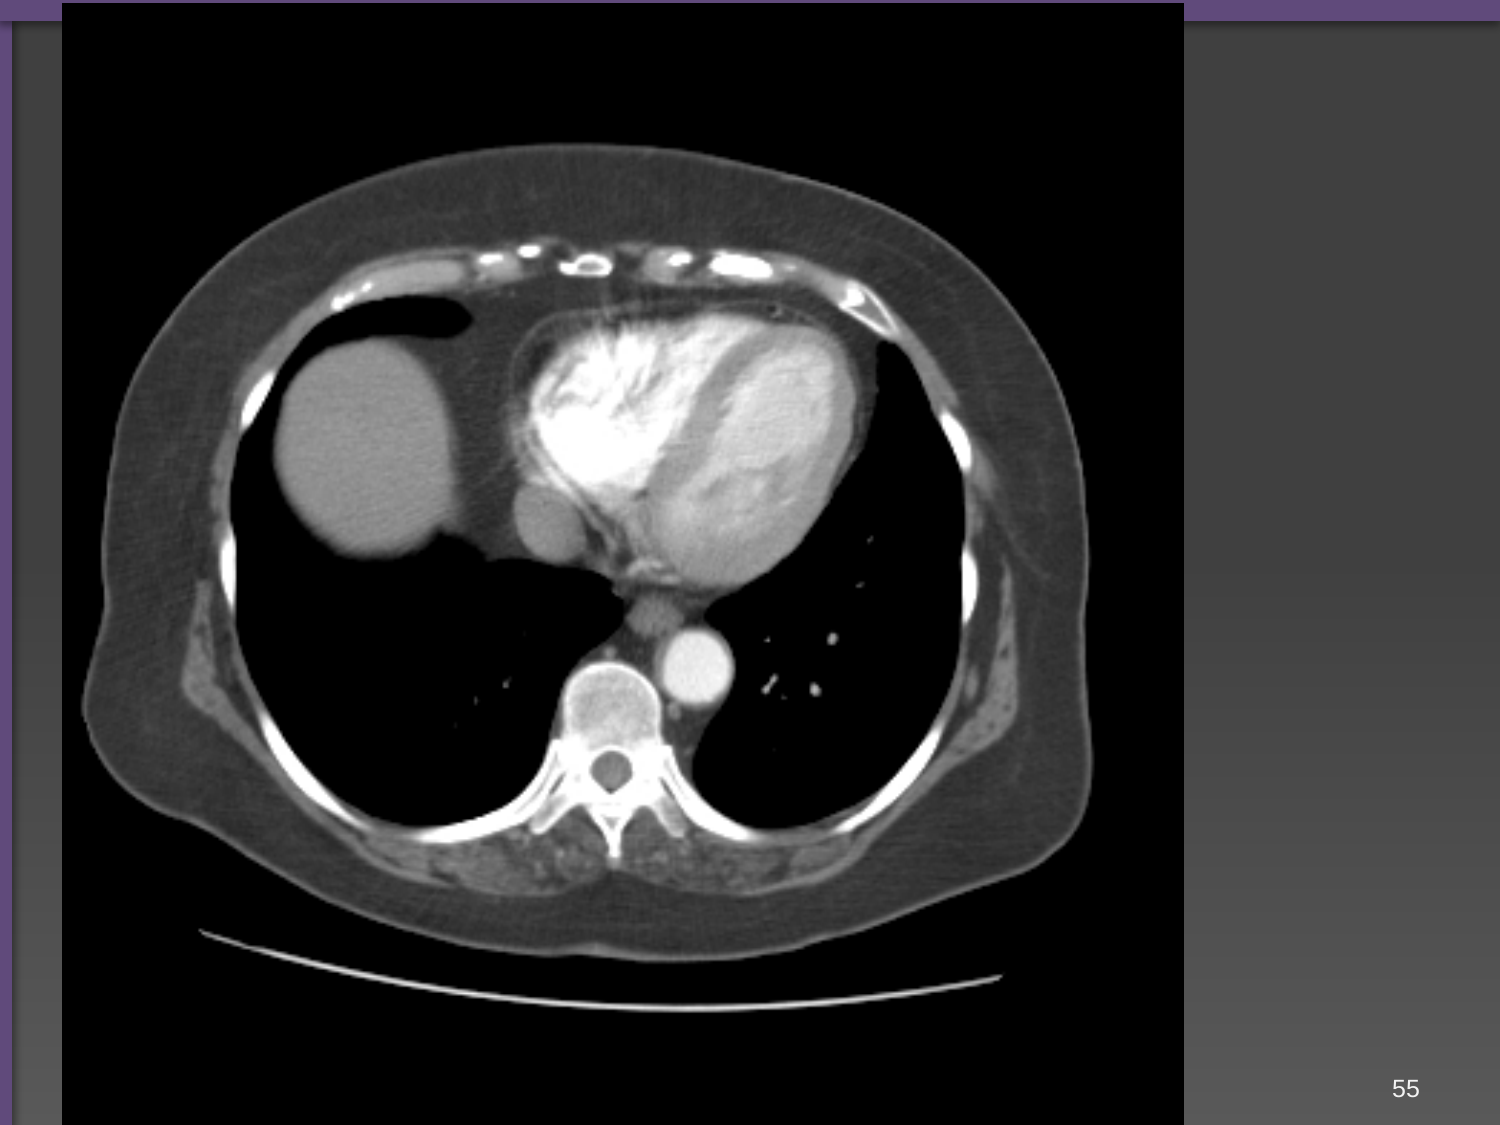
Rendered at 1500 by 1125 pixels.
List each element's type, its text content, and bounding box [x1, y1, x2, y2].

slide_number 54 [1189, 1057, 1436, 1118]
picture [62, 3, 1184, 1125]
